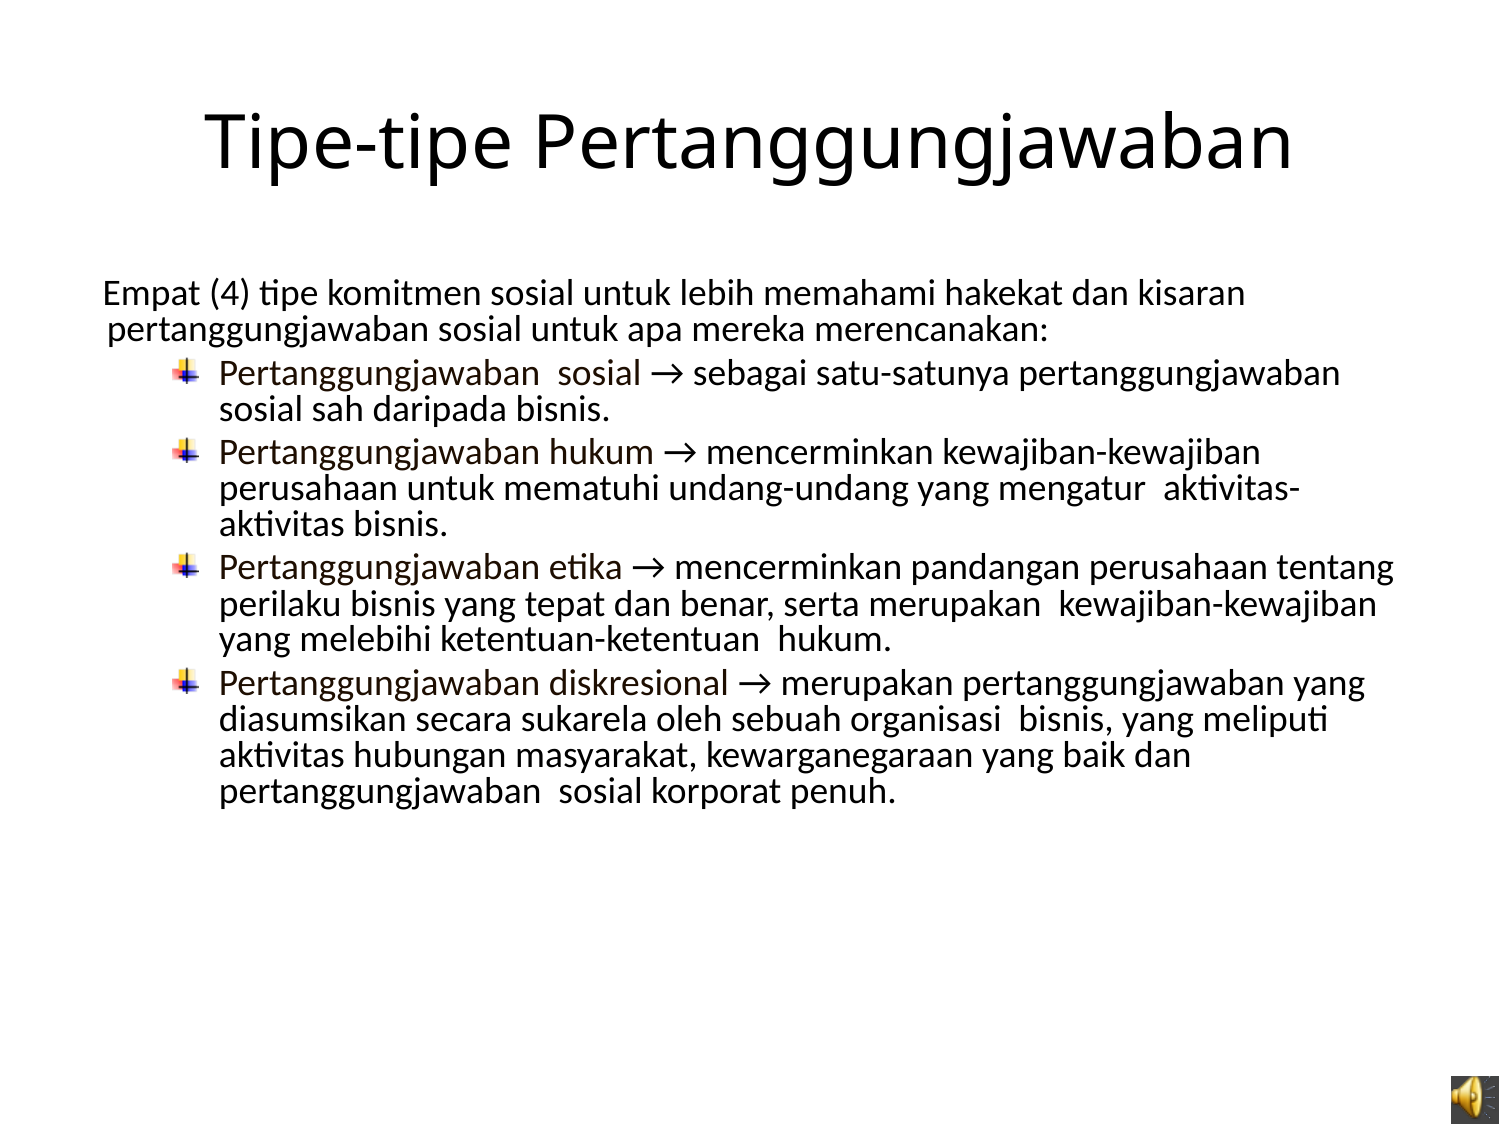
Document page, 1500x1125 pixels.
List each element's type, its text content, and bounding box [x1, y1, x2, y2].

picture [1449, 1074, 1500, 1125]
picture [172, 551, 199, 578]
list Empat (4) tipe komitmen sosial untuk lebih memahami hakekat dan kisaran pertanggungjawaban sosial untuk apa mereka merencanakan: Pertanggungjawaban sosial → sebagai satu-satunya pertanggungjawaban sosial sah daripada bisnis. Pertanggungjawaban hukum → mencerminkan kewajiban-kewajiban perusahaan untuk mematuhi undang-undang yang mengatur aktivitas-aktivitas bisnis. Pertanggungjawaban etika → mencerminkan pandangan perusahaan tentang perilaku bisnis yang tepat dan benar, serta merupakan kewajiban-kewajiban yang melebihi ketentuan-ketentuan hukum. Pertanggungjawaban diskresional → merupakan pertanggungjawaban yang diasumsikan secara sukarela oleh sebuah organisasi bisnis, yang meliputi aktivitas hubungan masyarakat, kewarganegaraan yang baik dan pertanggungjawaban sosial korporat penuh. [82, 269, 1438, 1000]
title Tipe-tipe Pertanggungjawaban [75, 45, 1425, 233]
picture [172, 666, 199, 694]
picture [172, 436, 199, 463]
picture [172, 356, 199, 384]
